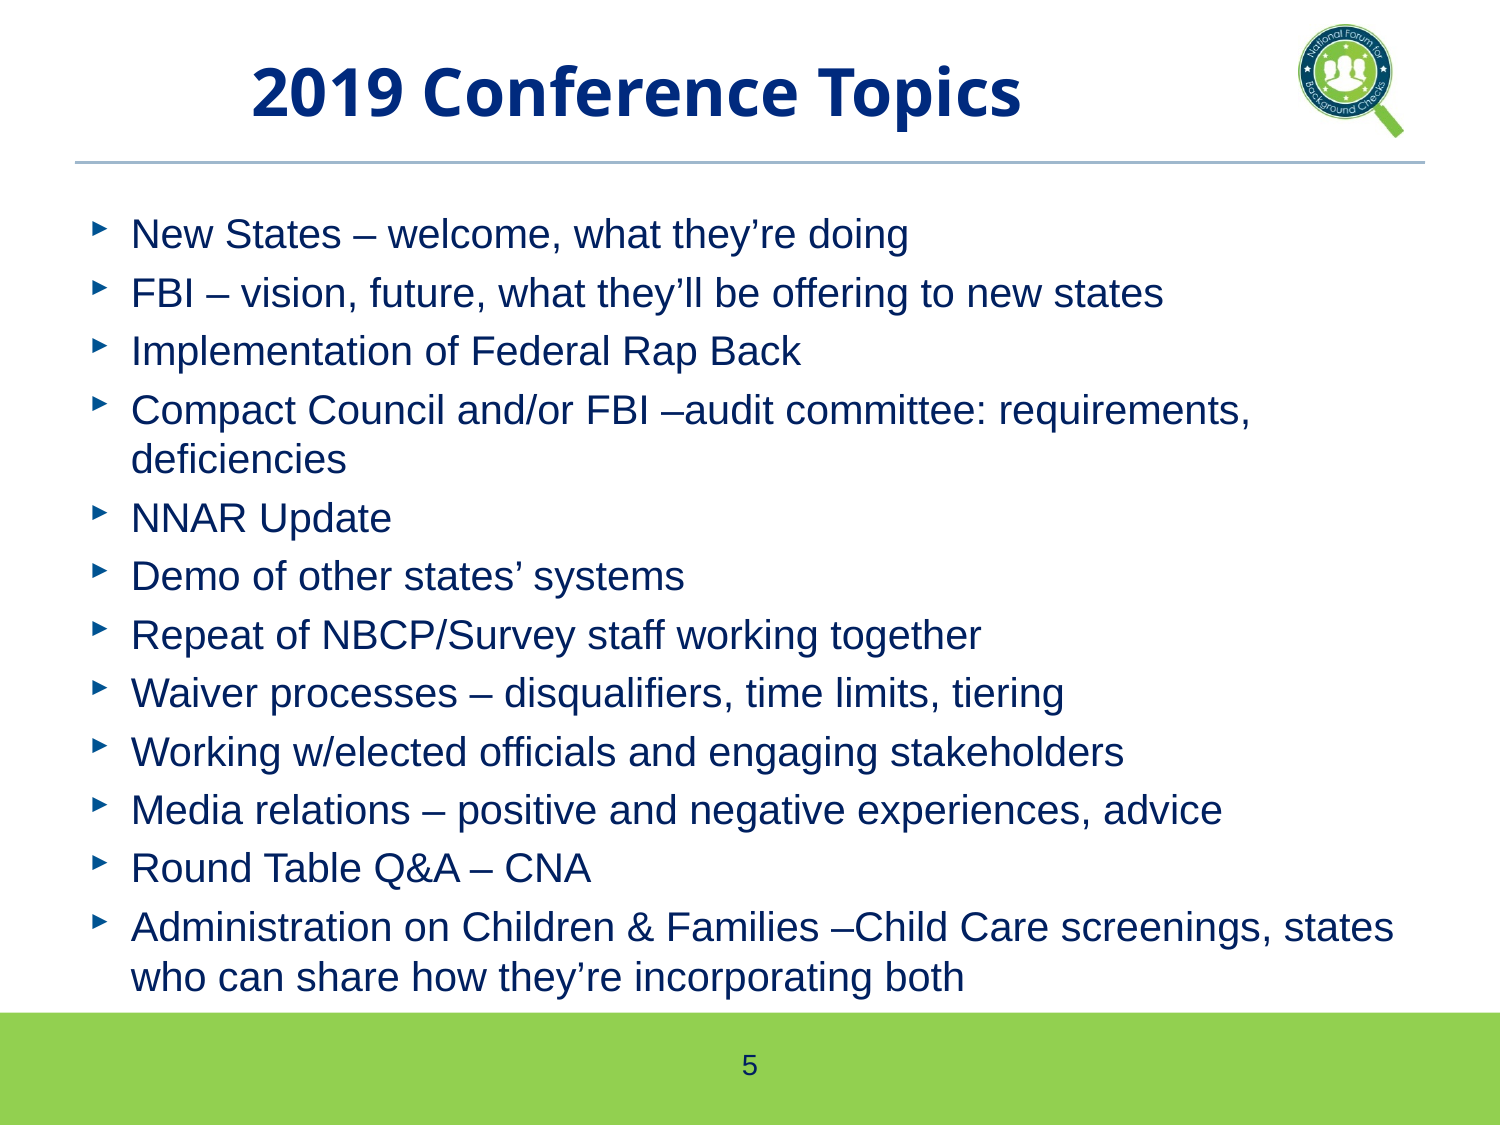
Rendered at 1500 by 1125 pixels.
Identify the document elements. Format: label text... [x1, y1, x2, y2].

slide_number 5 [712, 1038, 788, 1099]
picture [1298, 24, 1404, 138]
list New States – welcome, what they’re doing FBI – vision, future, what they’ll be offering to new states Implementation of Federal Rap Back Compact Council and/or FBI –audit committee: requirements, deficiencies NNAR Update Demo of other states’ systems Repeat of NBCP/Survey staff working together Waiver processes – disqualifiers, time limits, tiering Working w/elected officials and engaging stakeholders Media relations – positive and negative experiences, advice Round Table Q&A – CNA Administration on Children & Families –Child Care screenings, states who can share how they’re incorporating both [75, 200, 1425, 1010]
title 2019 Conference Topics [0, 24, 1275, 138]
